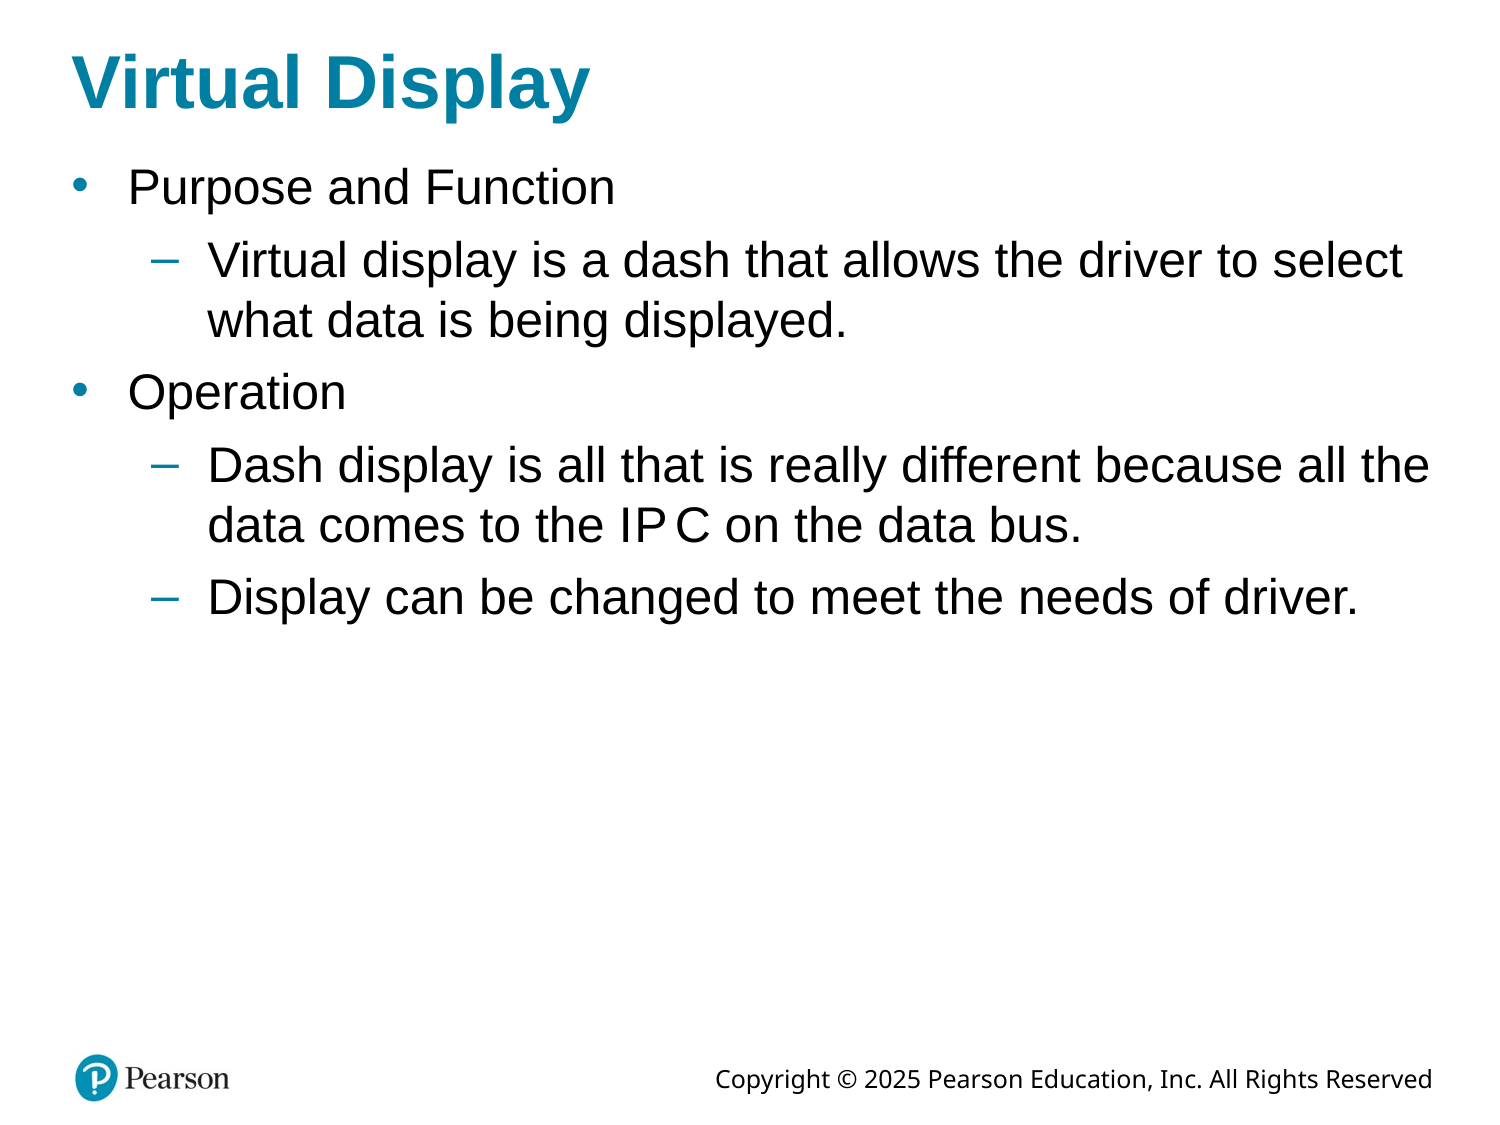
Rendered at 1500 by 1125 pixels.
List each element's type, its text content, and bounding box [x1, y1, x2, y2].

list Purpose and Function Virtual display is a dash that allows the driver to select what data is being displayed. Operation Dash display is all that is really different because all the data comes to the I P C on the data bus. Display can be changed to meet the needs of driver. [71, 67, 1436, 712]
title Virtual Display [71, 0, 1436, 67]
picture [74, 1053, 230, 1104]
